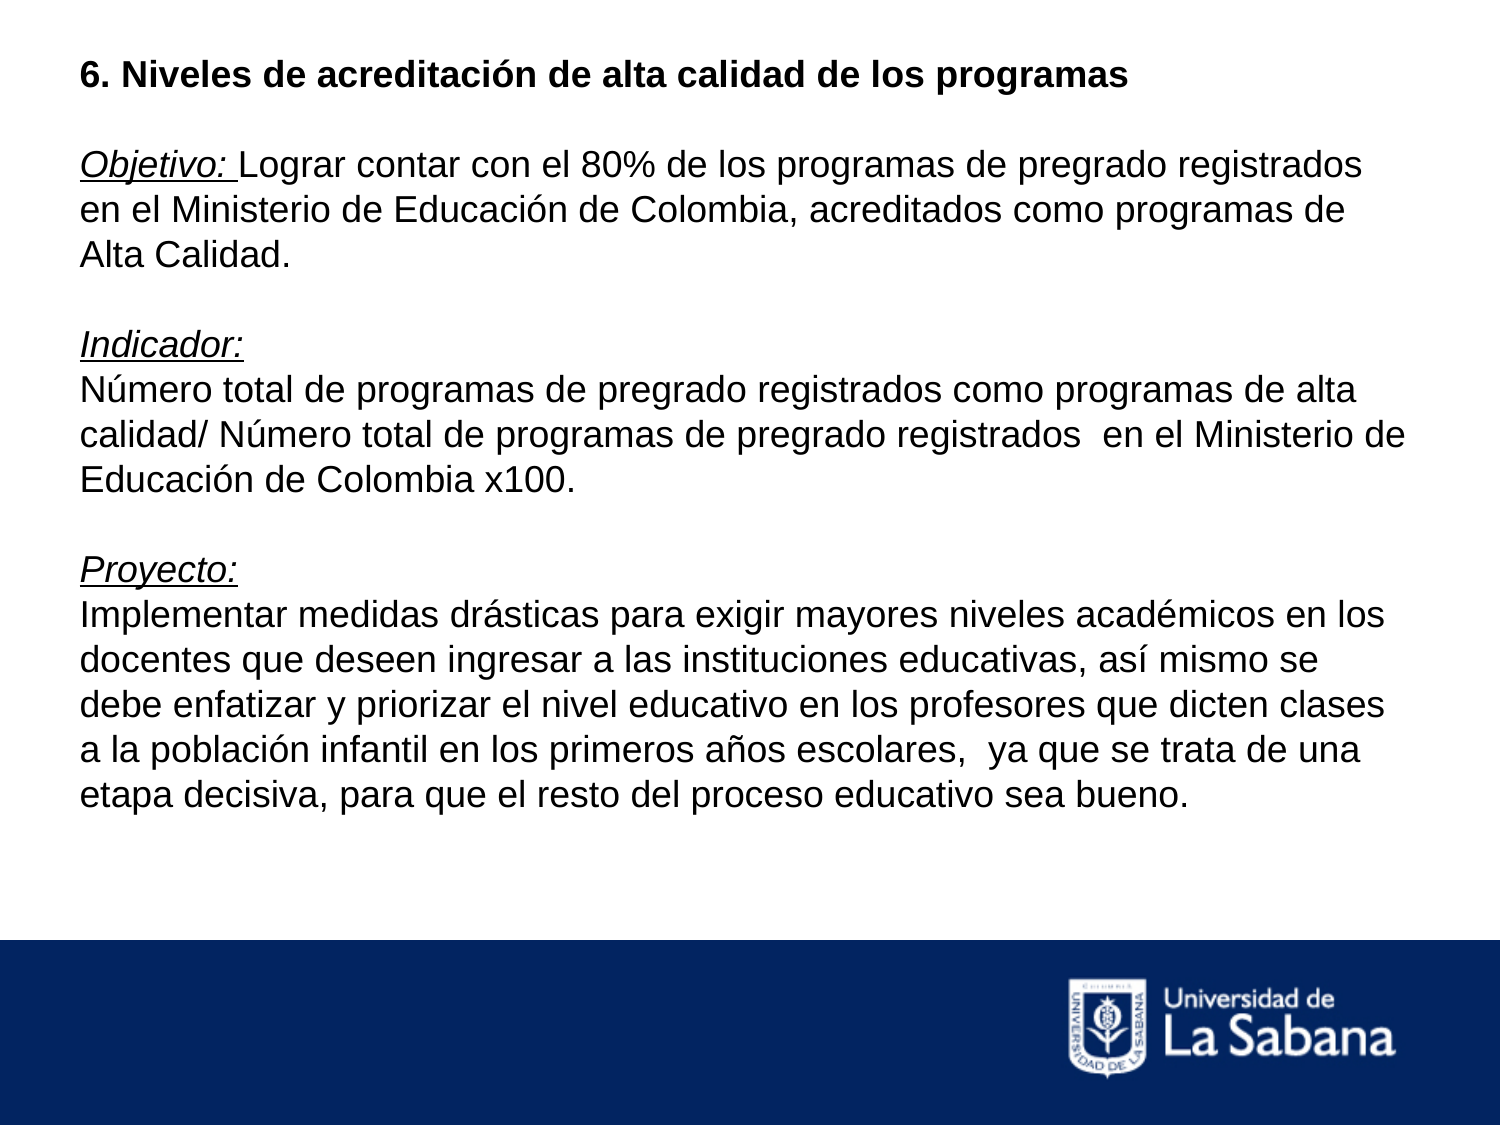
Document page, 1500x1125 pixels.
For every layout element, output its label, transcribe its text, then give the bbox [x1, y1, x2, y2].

text_box 6. Niveles de acreditación de alta calidad de los programas Objetivo: Lograr contar con el 80% de los programas de pregrado registrados en el Ministerio de Educación de Colombia, acreditados como programas de Alta Calidad. Indicador: Número total de programas de pregrado registrados como programas de alta calidad/ Número total de programas de pregrado registrados en el Ministerio de Educación de Colombia x100. Proyecto: Implementar medidas drásticas para exigir mayores niveles académicos en los docentes que deseen ingresar a las instituciones educativas, así mismo se debe enfatizar y priorizar el nivel educativo en los profesores que dicten clases a la población infantil en los primeros años escolares, ya que se trata de una etapa decisiva, para que el resto del proceso educativo sea bueno. [64, 42, 1424, 868]
picture [0, 940, 1500, 1125]
